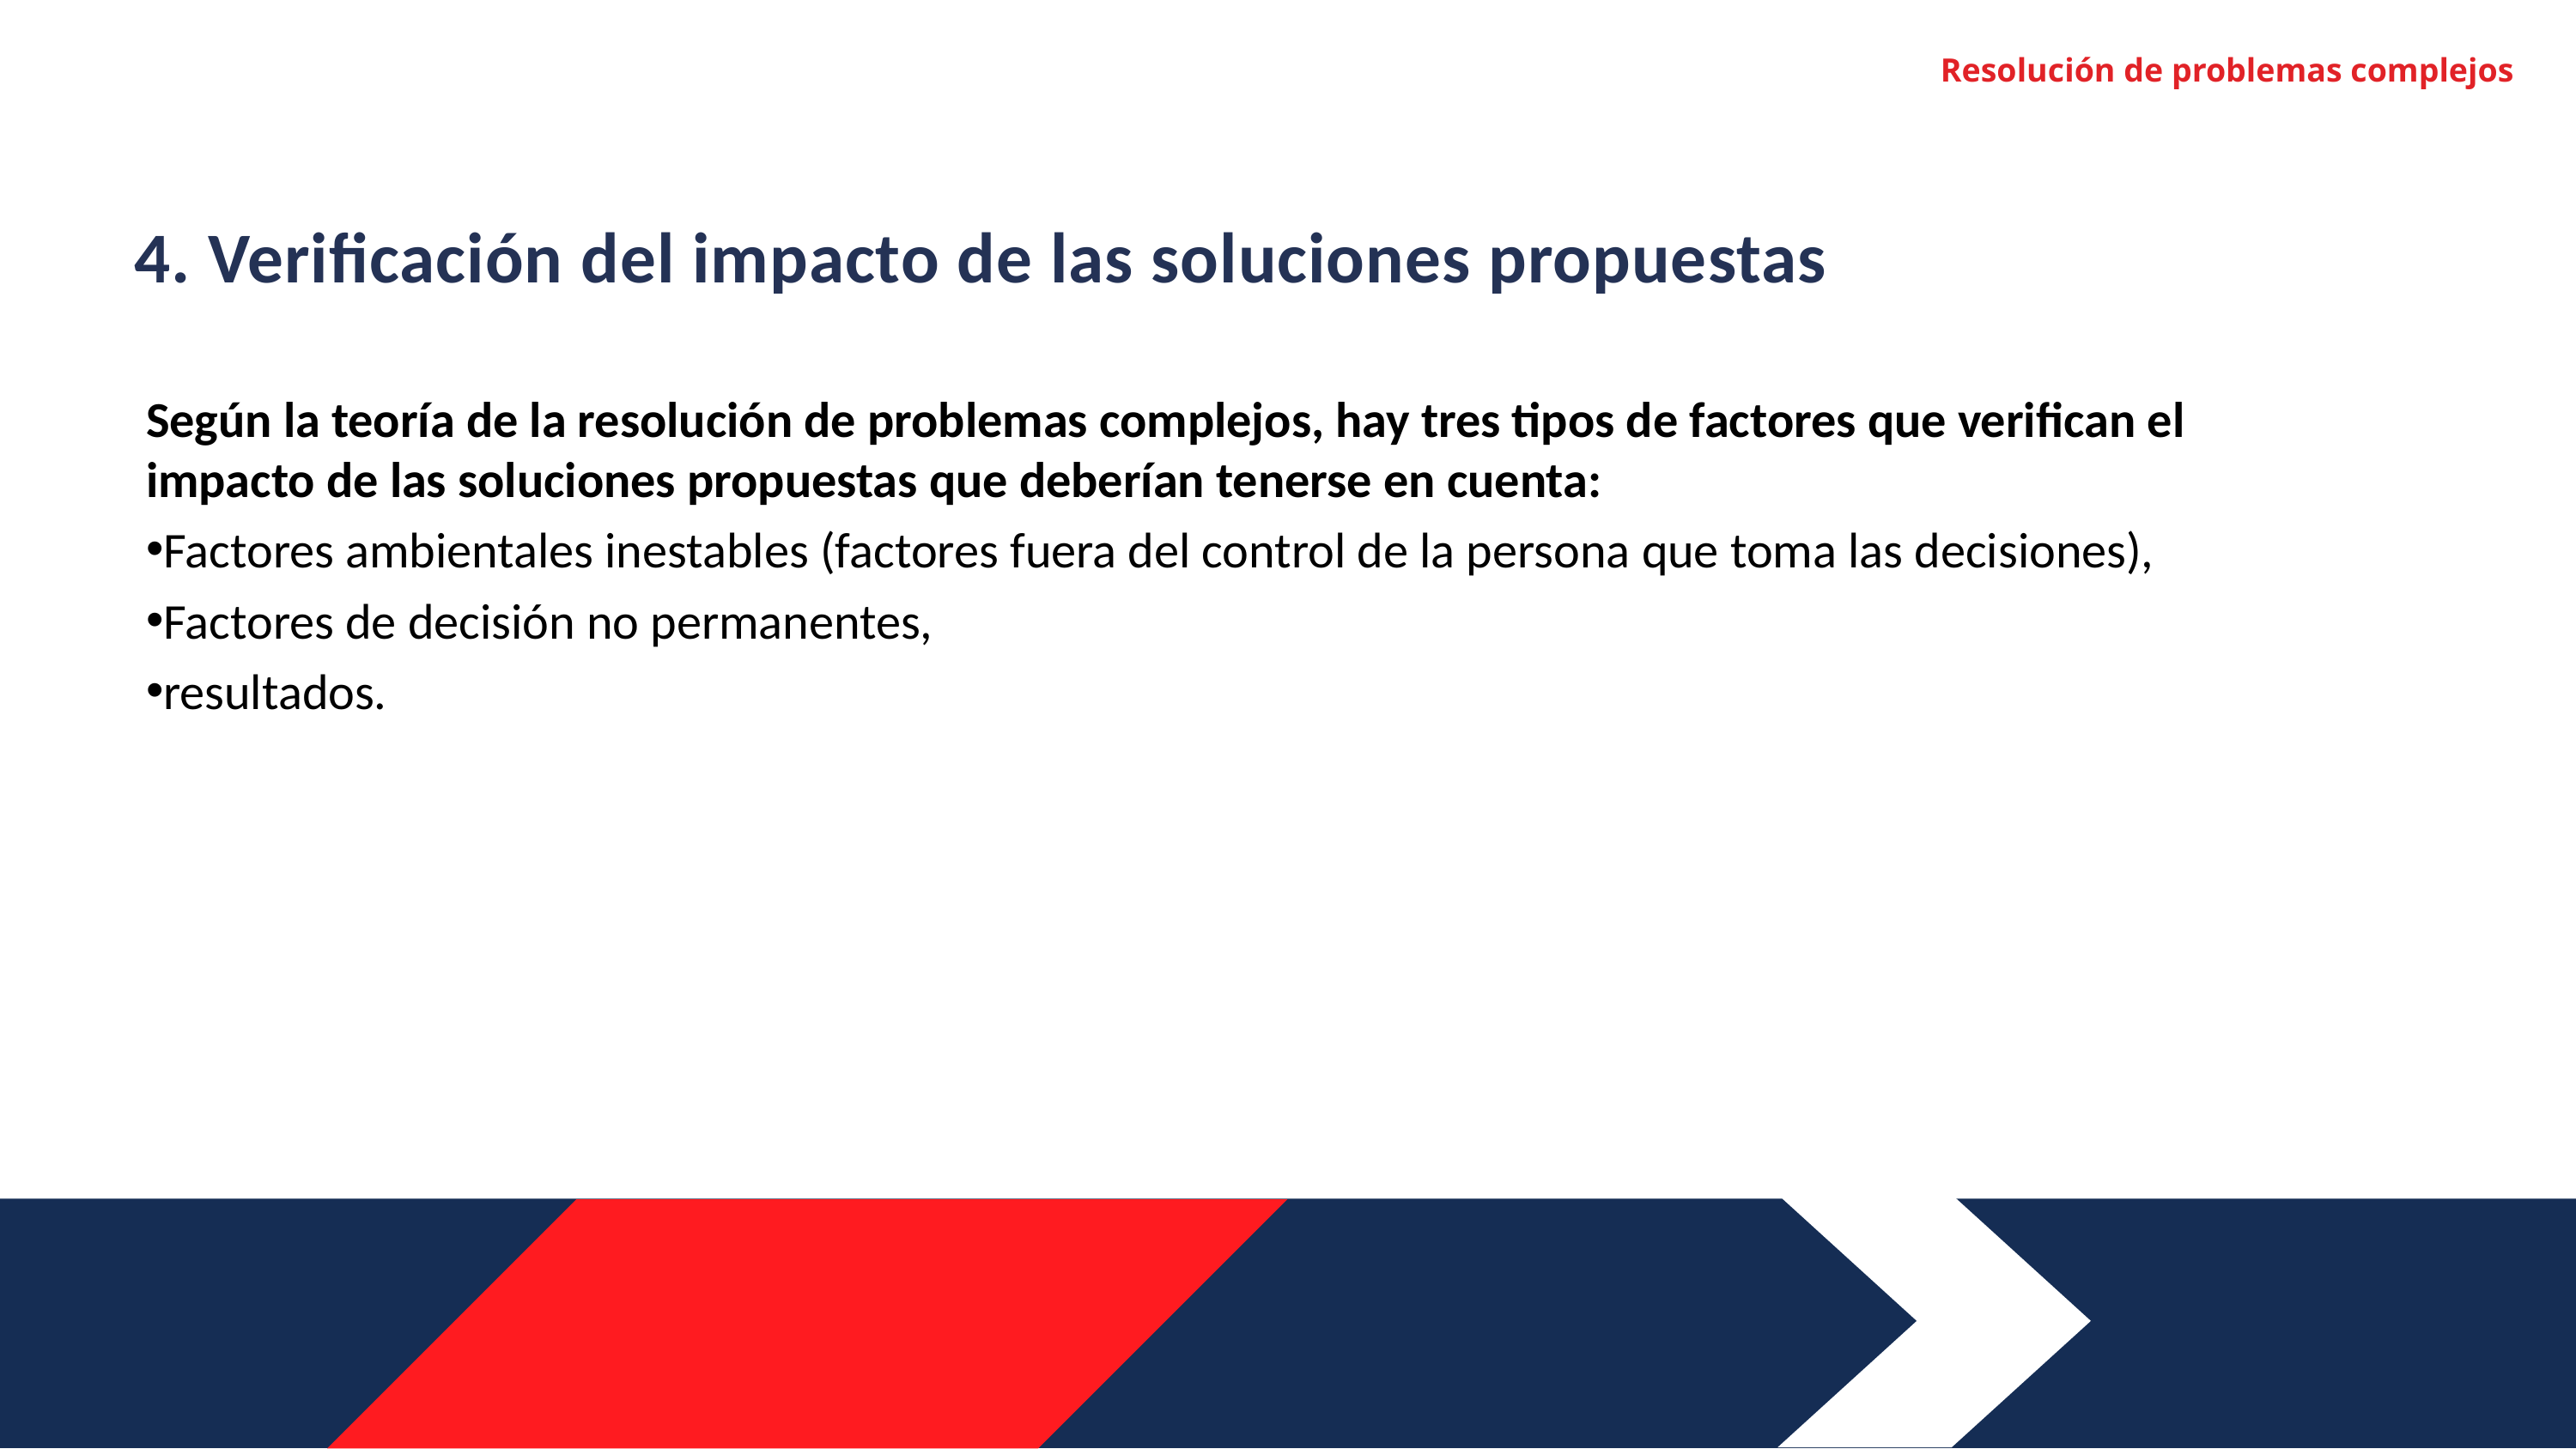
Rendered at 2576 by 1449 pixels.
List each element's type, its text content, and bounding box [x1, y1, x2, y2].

text_box 4. Verificación del impacto de las soluciones propuestas [131, 209, 2501, 398]
text_box Resolución de problemas complejos [1158, 47, 2515, 88]
text_box Según la teoría de la resolución de problemas complejos, hay tres tipos de factores que verifican el impacto de las soluciones propuestas que deberían tenerse en cuenta: Factores ambientales inestables (factores fuera del control de la persona que toma las decisiones), Factores de decisión no permanentes, resultados. [133, 380, 2330, 726]
